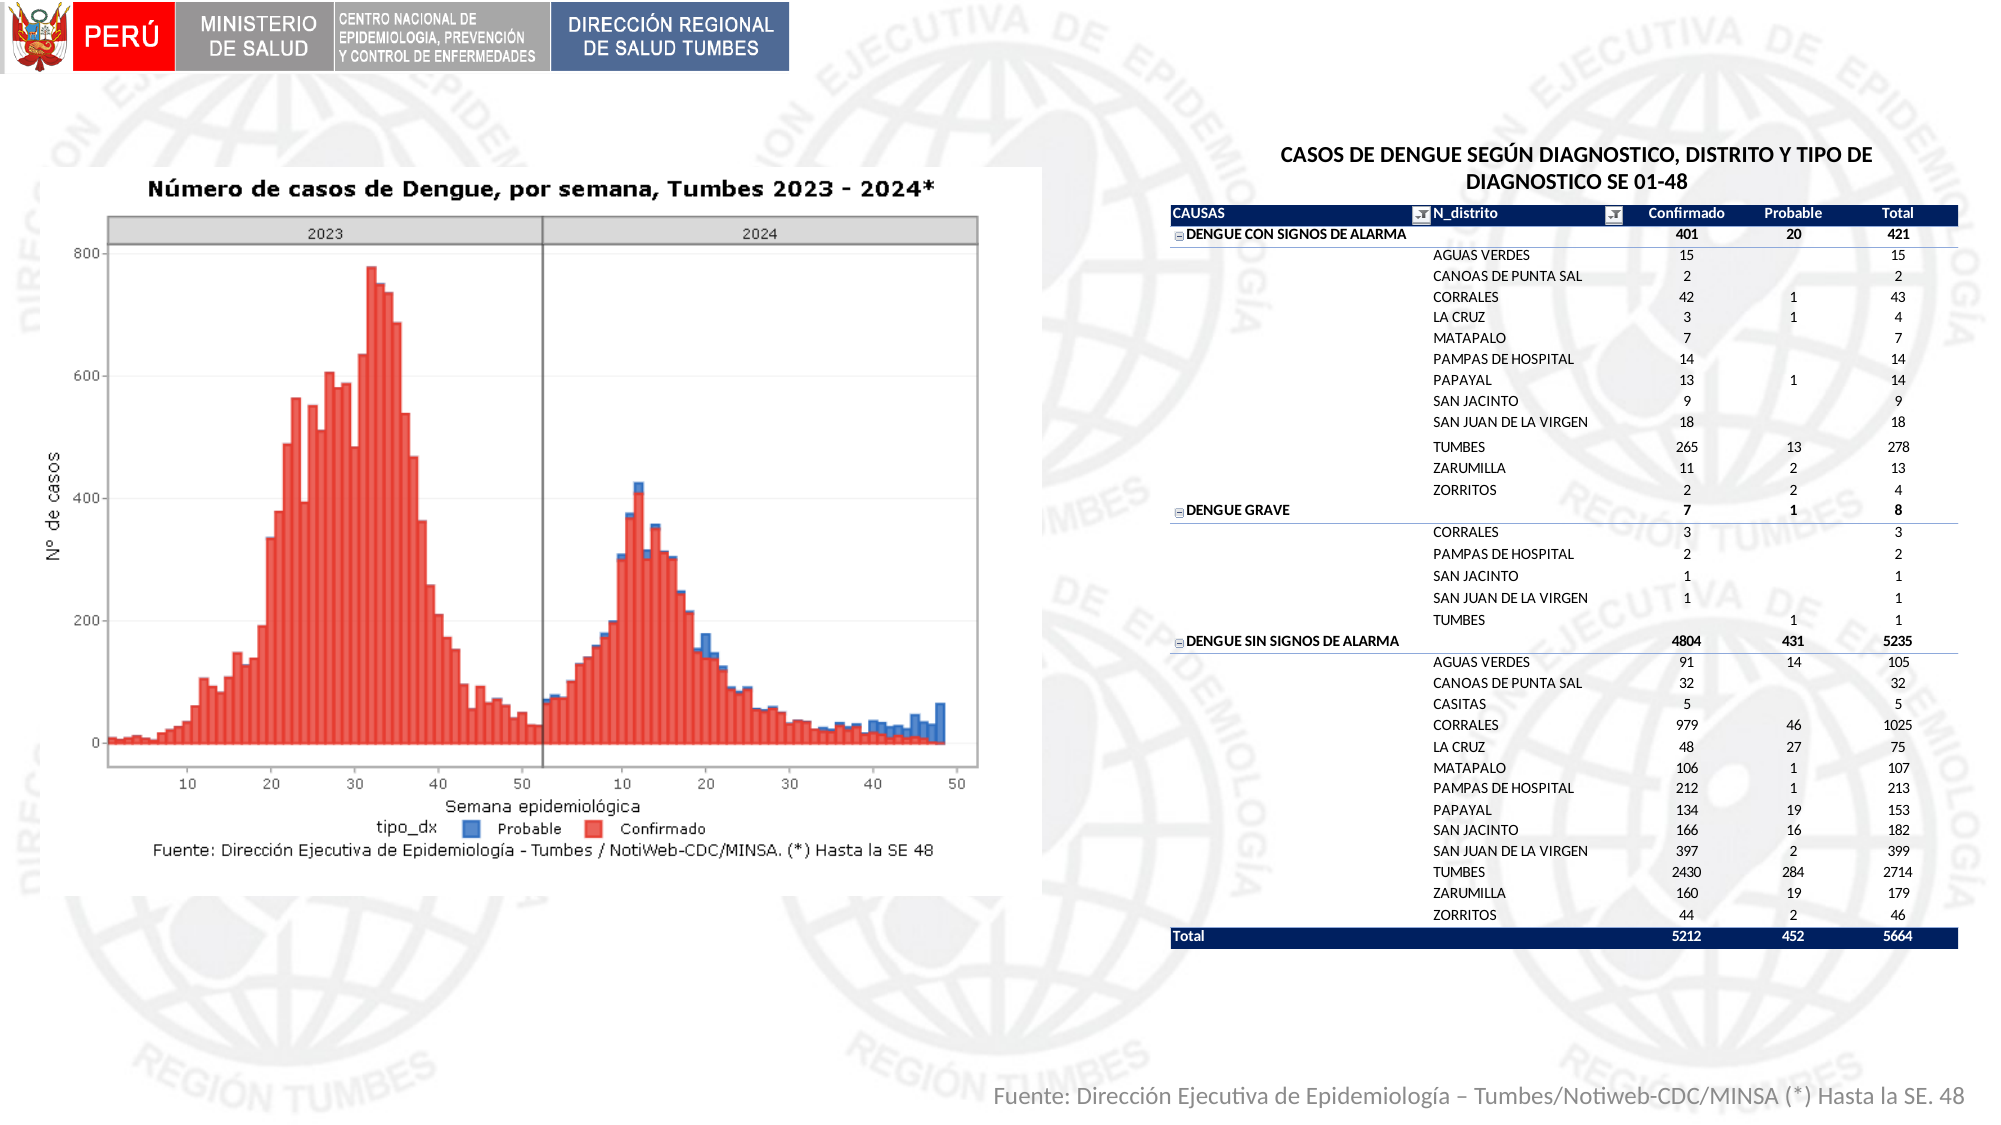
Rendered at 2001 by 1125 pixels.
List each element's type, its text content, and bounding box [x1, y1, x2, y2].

footer Fuente: Dirección Ejecutiva de Epidemiología – Tumbes/Notiweb-CDC/MINSA (*) Hasta la SE. 48 [868, 1065, 2000, 1125]
text_box CASOS DE DENGUE SEGÚN DIAGNOSTICO, DISTRITO Y TIPO DE DIAGNOSTICO SE 01-48 [1222, 132, 1933, 202]
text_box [1169, 204, 1960, 970]
picture [0, 0, 2001, 1125]
